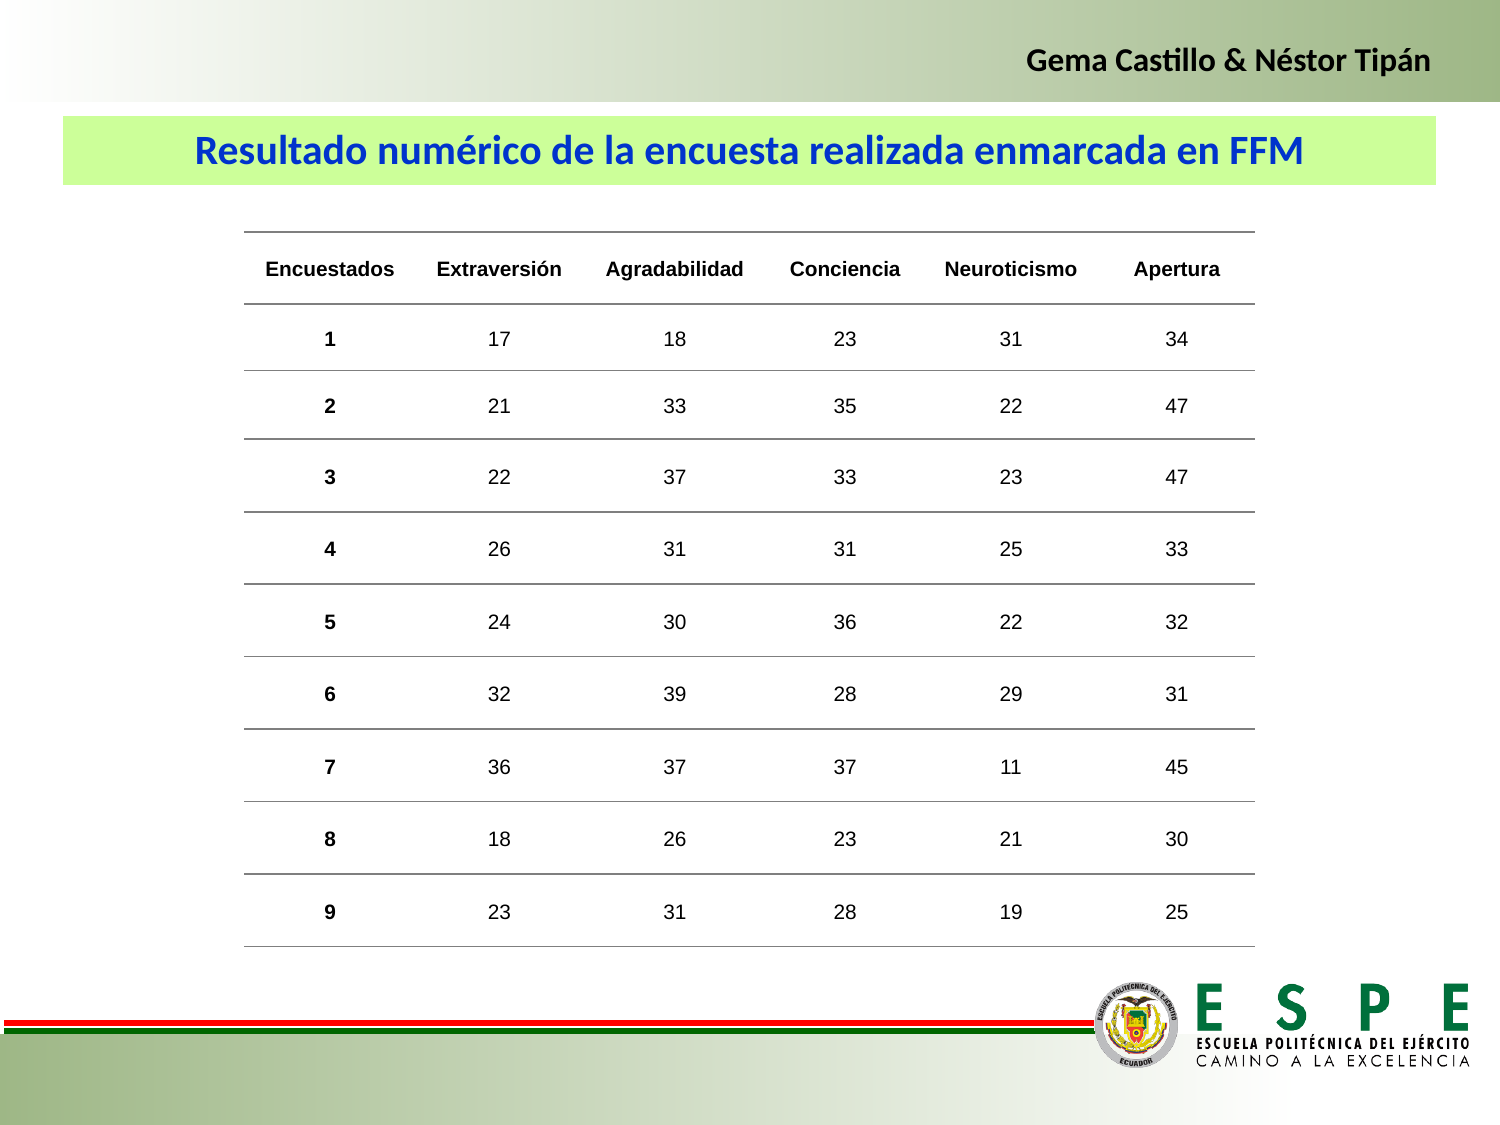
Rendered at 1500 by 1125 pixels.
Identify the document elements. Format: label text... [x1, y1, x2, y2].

table_header Agradabilidad [583, 233, 767, 303]
table_cell 26 [583, 802, 767, 873]
table_cell 21 [416, 371, 583, 438]
table_cell 23 [416, 875, 583, 946]
table_header Apertura [1098, 233, 1255, 303]
table_cell 23 [767, 802, 924, 873]
table_cell 11 [924, 730, 1098, 801]
table_cell 26 [416, 513, 583, 583]
table_cell 23 [924, 440, 1098, 511]
table_cell 17 [416, 305, 583, 370]
table_cell 31 [583, 513, 767, 583]
picture [1057, 964, 1500, 1093]
table_header Encuestados [244, 233, 416, 303]
table_cell 9 [244, 875, 416, 946]
table_cell 6 [244, 657, 416, 728]
table_cell 33 [583, 371, 767, 438]
table_cell 3 [244, 440, 416, 511]
table_cell 35 [767, 371, 924, 438]
table_cell 22 [924, 585, 1098, 656]
table_header Conciencia [767, 233, 924, 303]
table_cell 39 [583, 657, 767, 728]
table_cell 37 [583, 730, 767, 801]
table_header Neuroticismo [924, 233, 1098, 303]
table_cell 32 [416, 657, 583, 728]
table_cell 28 [767, 875, 924, 946]
text_box [183, 7, 1379, 115]
table_cell 45 [1098, 730, 1255, 801]
table_cell 23 [767, 305, 924, 370]
table_cell 33 [767, 440, 924, 511]
table_cell 18 [583, 305, 767, 370]
table_cell 30 [583, 585, 767, 656]
table_cell 47 [1098, 440, 1255, 511]
table_cell 37 [583, 440, 767, 511]
table_cell 2 [244, 371, 416, 438]
table_cell 25 [1098, 875, 1255, 946]
text_box Resultado numérico de la encuesta realizada enmarcada en FFM [62, 115, 1438, 187]
table_cell 28 [767, 657, 924, 728]
table_cell 21 [924, 802, 1098, 873]
table_cell 1 [244, 305, 416, 370]
table_cell 29 [924, 657, 1098, 728]
table_cell 19 [924, 875, 1098, 946]
table_cell 24 [416, 585, 583, 656]
table_header Extraversión [416, 233, 583, 303]
table_cell 5 [244, 585, 416, 656]
table_cell 22 [416, 440, 583, 511]
table_cell 7 [244, 730, 416, 801]
table_cell 32 [1098, 585, 1255, 656]
table_cell 31 [1098, 657, 1255, 728]
table_cell 36 [416, 730, 583, 801]
text_box Gema Castillo & Néstor Tipán [721, 30, 1447, 102]
table_cell 31 [583, 875, 767, 946]
table_cell 25 [924, 513, 1098, 583]
table_cell 34 [1098, 305, 1255, 370]
table_cell 36 [767, 585, 924, 656]
table_cell 47 [1098, 371, 1255, 438]
table_cell 31 [924, 305, 1098, 370]
table_cell 31 [767, 513, 924, 583]
table_cell 33 [1098, 513, 1255, 583]
table_cell 4 [244, 513, 416, 583]
table_cell 22 [924, 371, 1098, 438]
table_cell 18 [416, 802, 583, 873]
table_cell 8 [244, 802, 416, 873]
table_cell 37 [767, 730, 924, 801]
table_cell 30 [1098, 802, 1255, 873]
